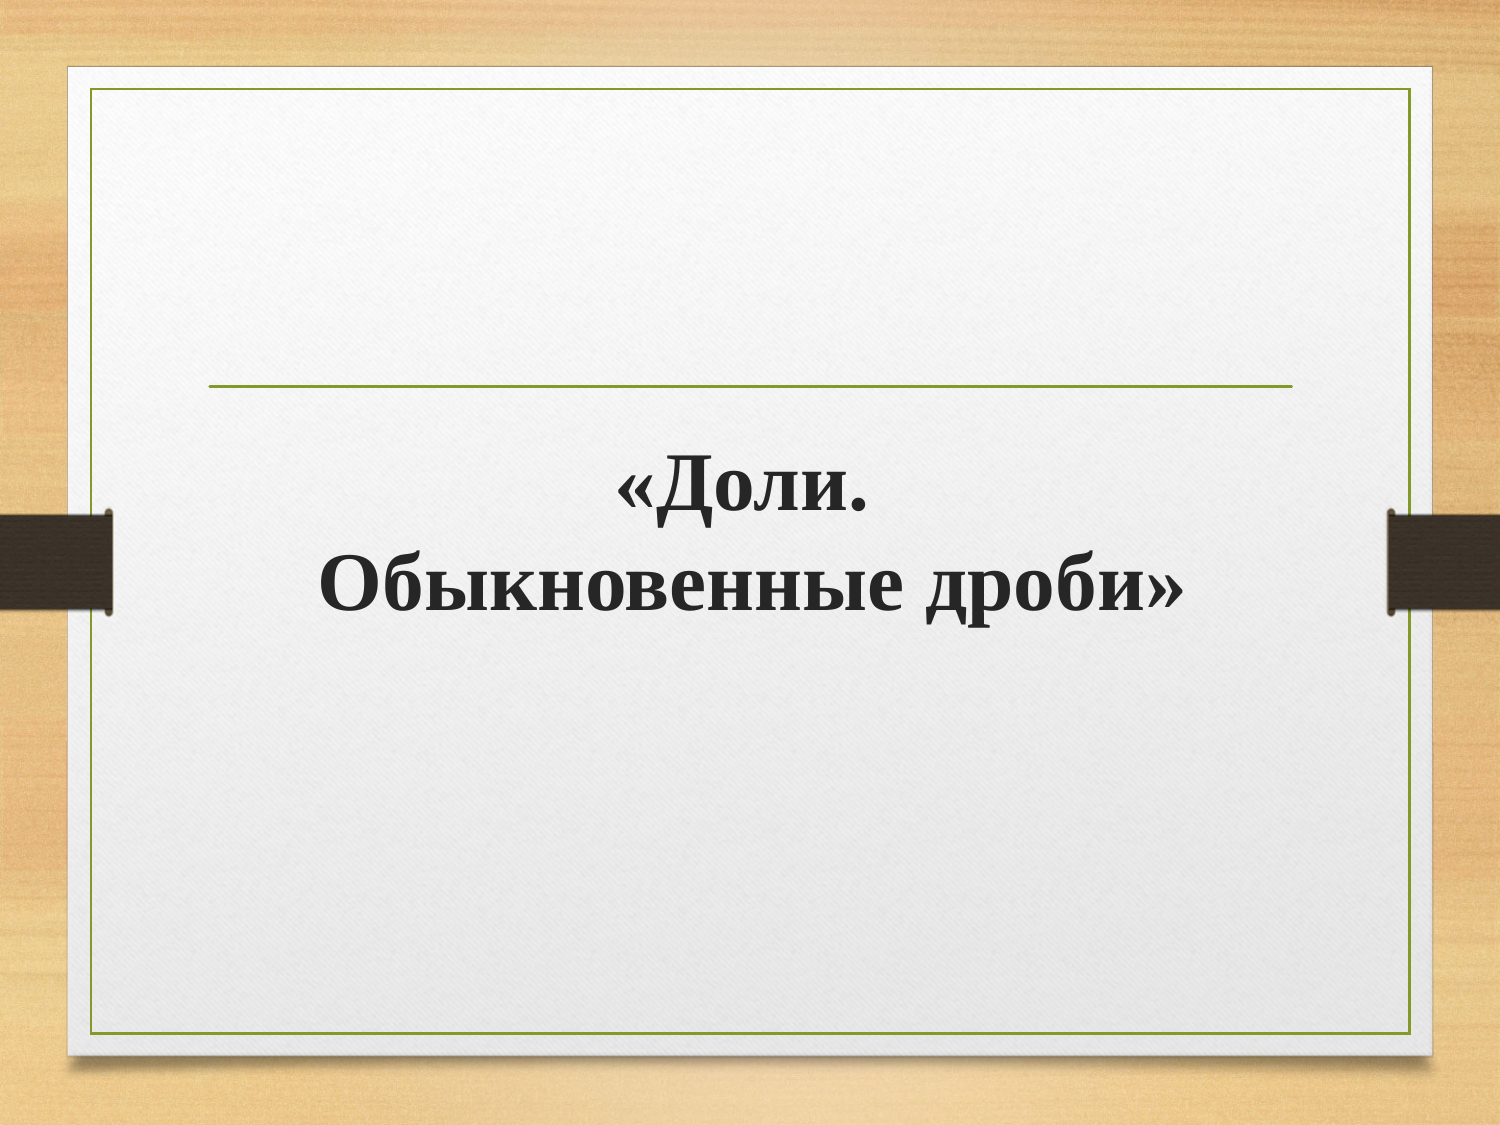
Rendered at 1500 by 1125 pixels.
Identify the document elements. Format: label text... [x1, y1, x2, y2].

picture [0, 0, 1500, 1125]
title «Доли. Обыкновенные дроби» [194, 349, 1311, 705]
